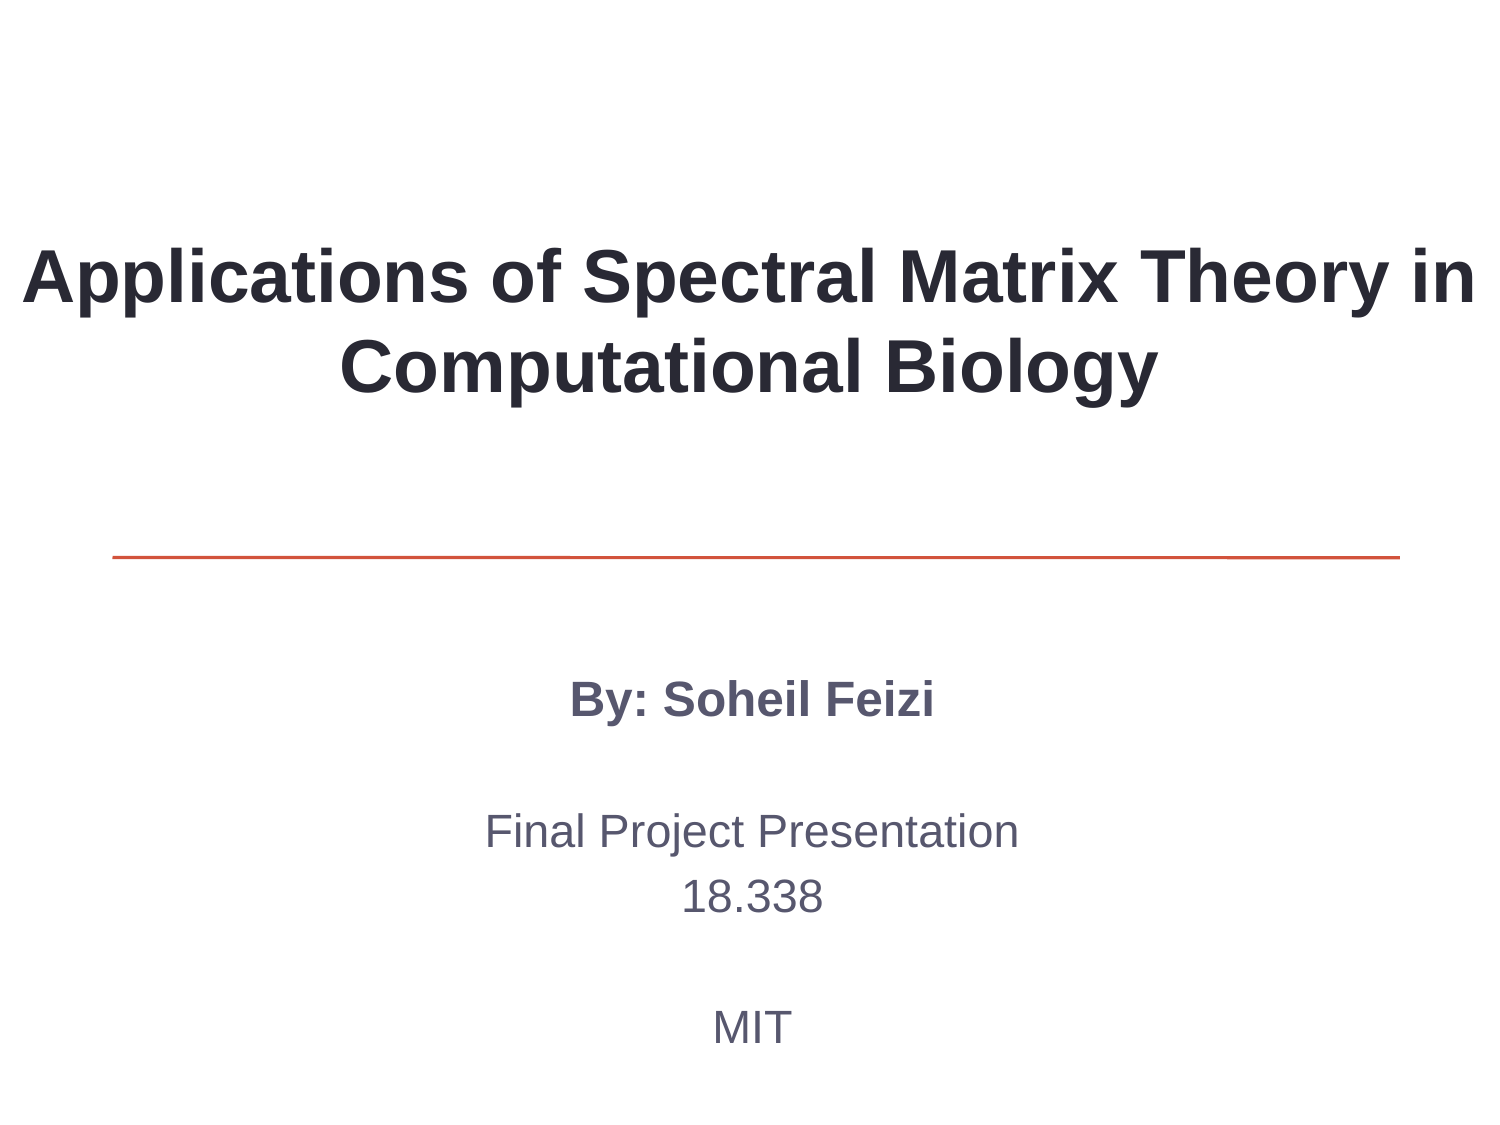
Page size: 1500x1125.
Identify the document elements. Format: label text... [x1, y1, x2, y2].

text_box Applications of Spectral Matrix Theory in Computational Biology [0, 219, 1500, 513]
subtitle By: Soheil Feizi Final Project Presentation 18.338 MIT [80, 607, 1425, 1063]
